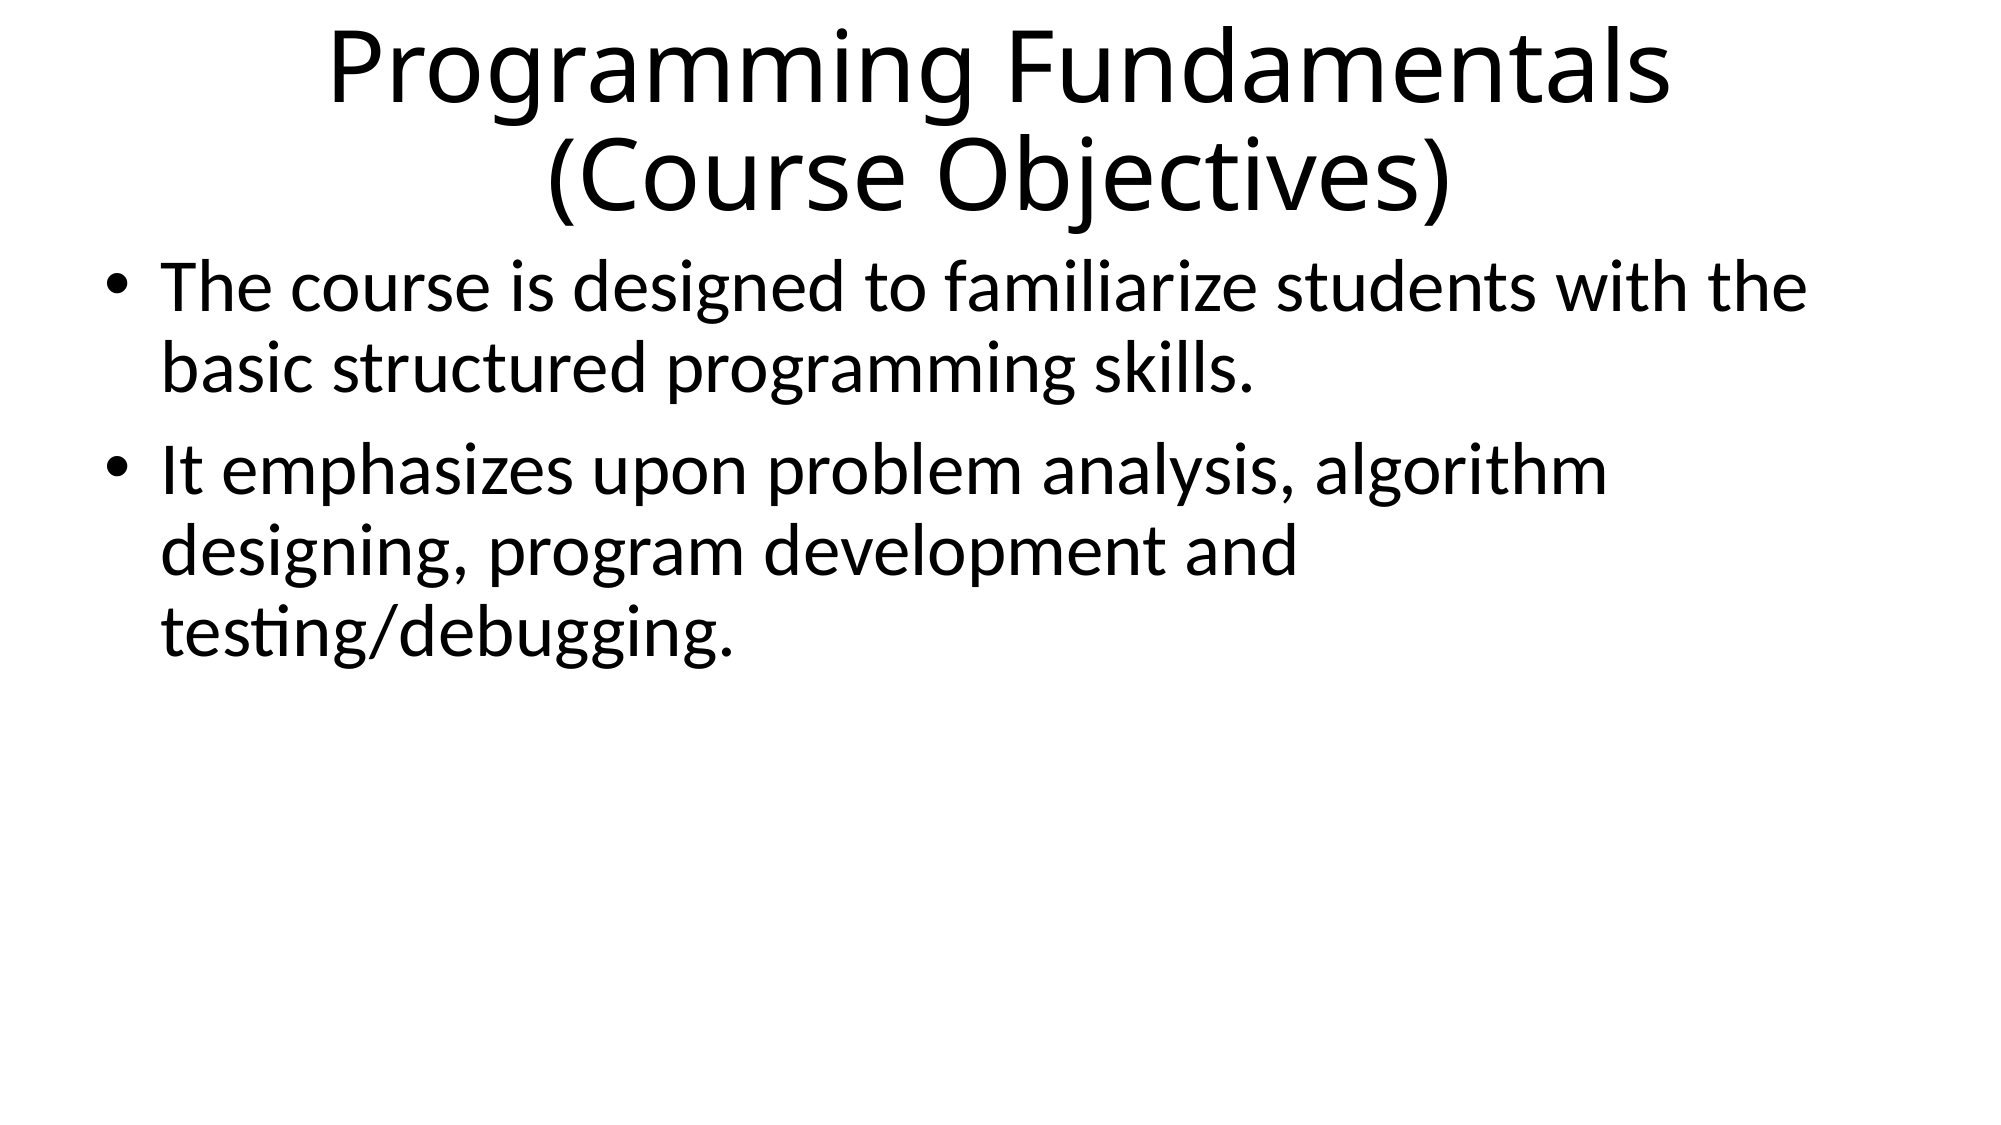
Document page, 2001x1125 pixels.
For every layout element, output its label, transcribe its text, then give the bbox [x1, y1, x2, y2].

subtitle The course is designed to familiarize students with the basic structured programming skills. It emphasizes upon problem analysis, algorithm designing, program development and testing/debugging. [89, 239, 1906, 1093]
title Programming Fundamentals (Course Objectives) [249, 15, 1750, 239]
